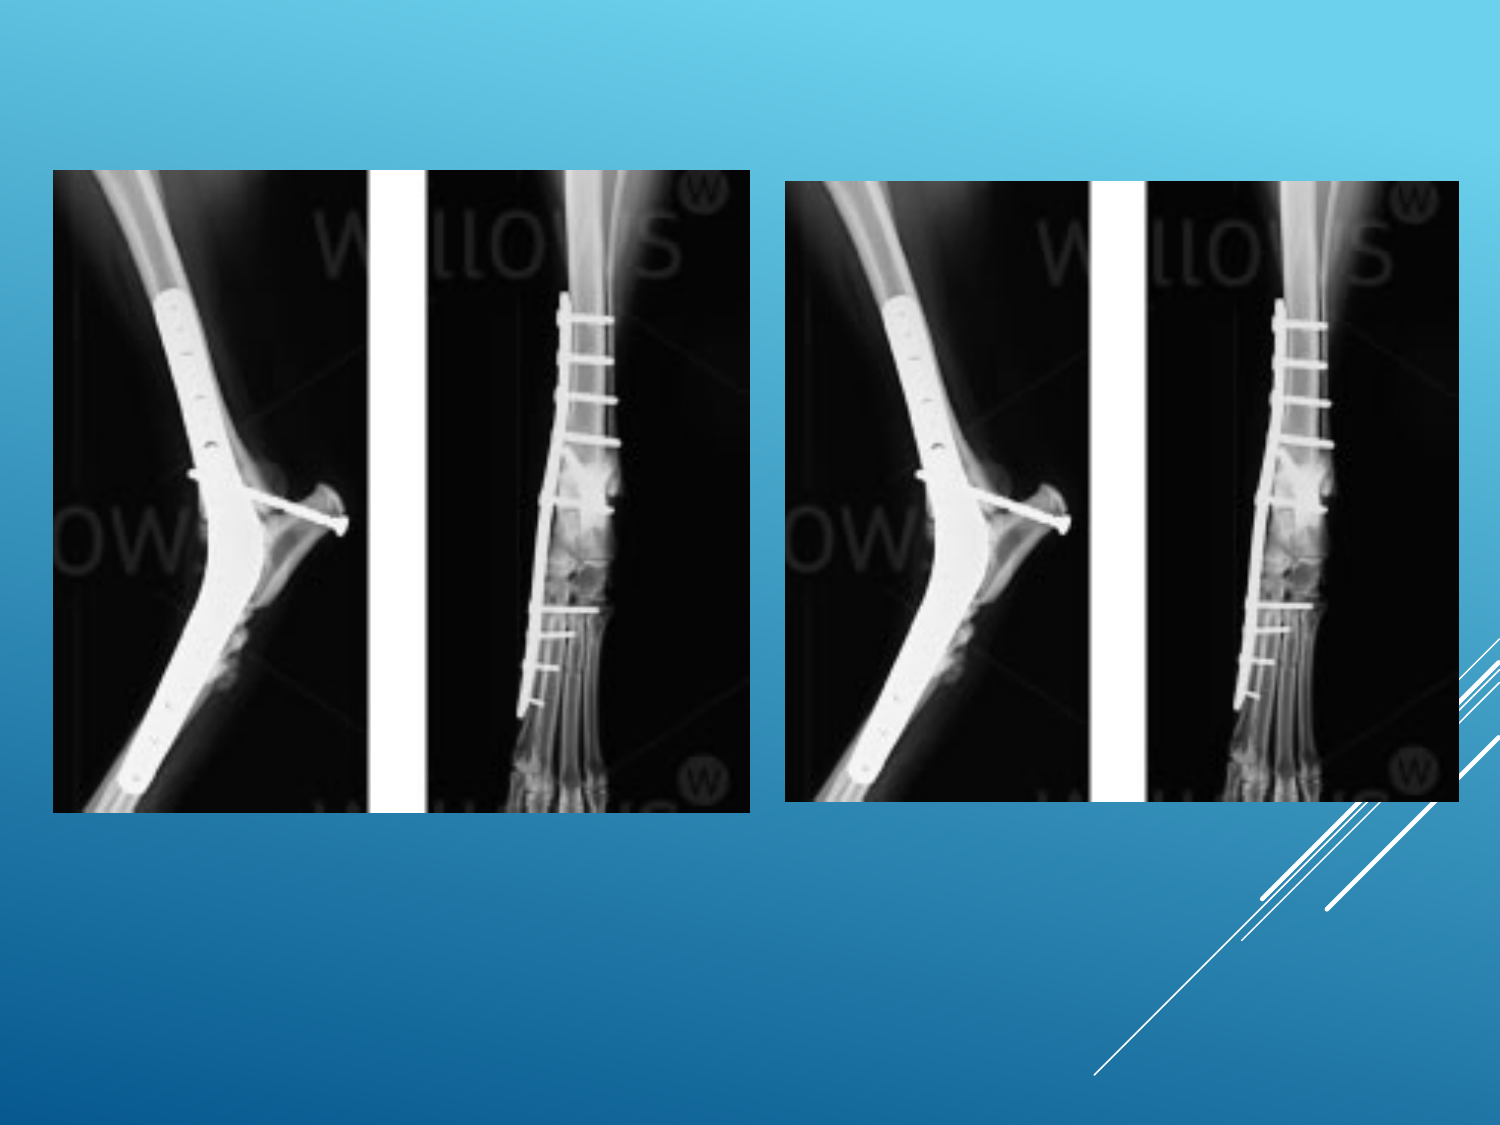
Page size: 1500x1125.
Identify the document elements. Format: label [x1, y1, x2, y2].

picture [52, 169, 751, 813]
picture [785, 180, 1459, 802]
